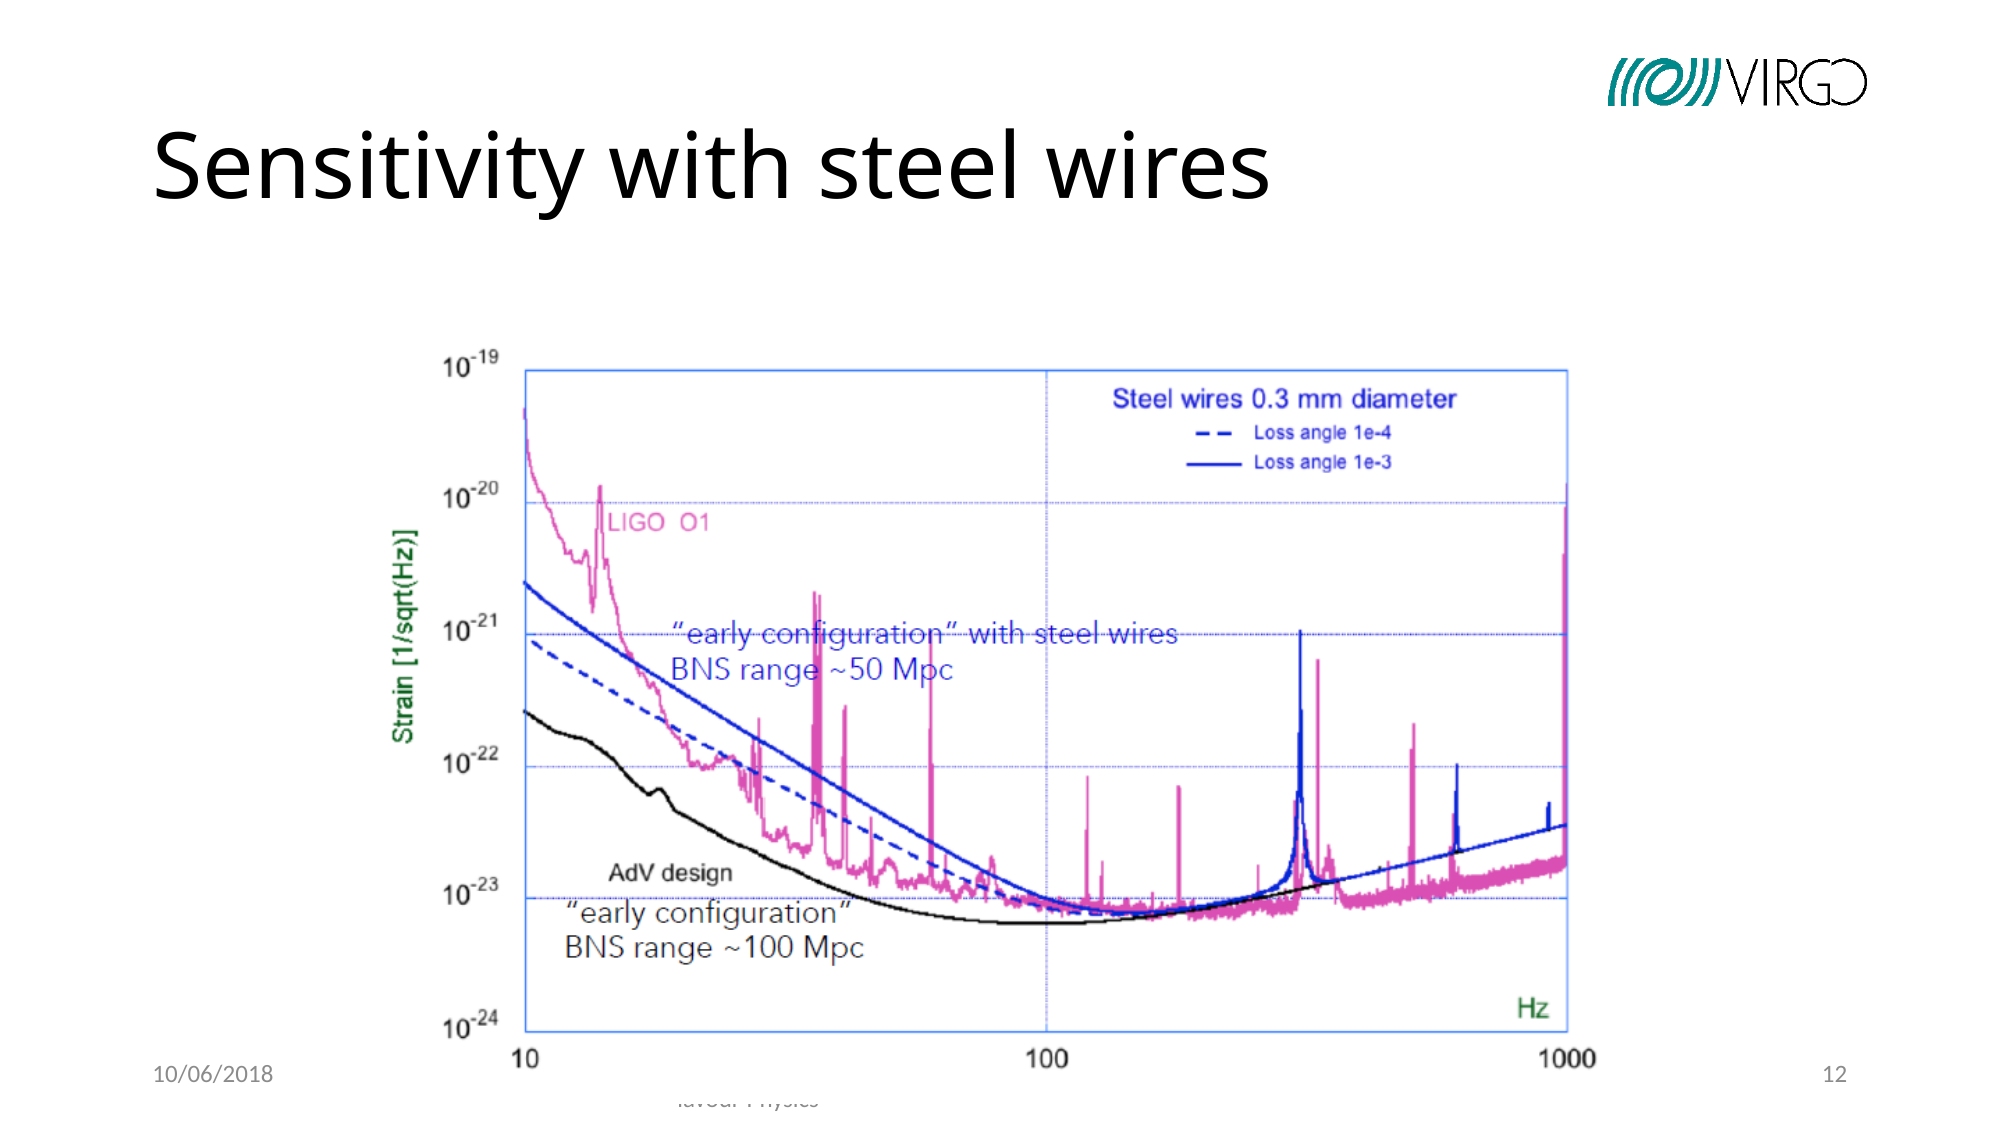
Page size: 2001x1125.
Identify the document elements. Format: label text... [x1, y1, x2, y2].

title Sensitivity with steel wires [137, 59, 1863, 278]
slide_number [137, 1042, 365, 1103]
slide_number 12 [1639, 1042, 1863, 1103]
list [365, 277, 1639, 1104]
picture [1608, 58, 1867, 106]
